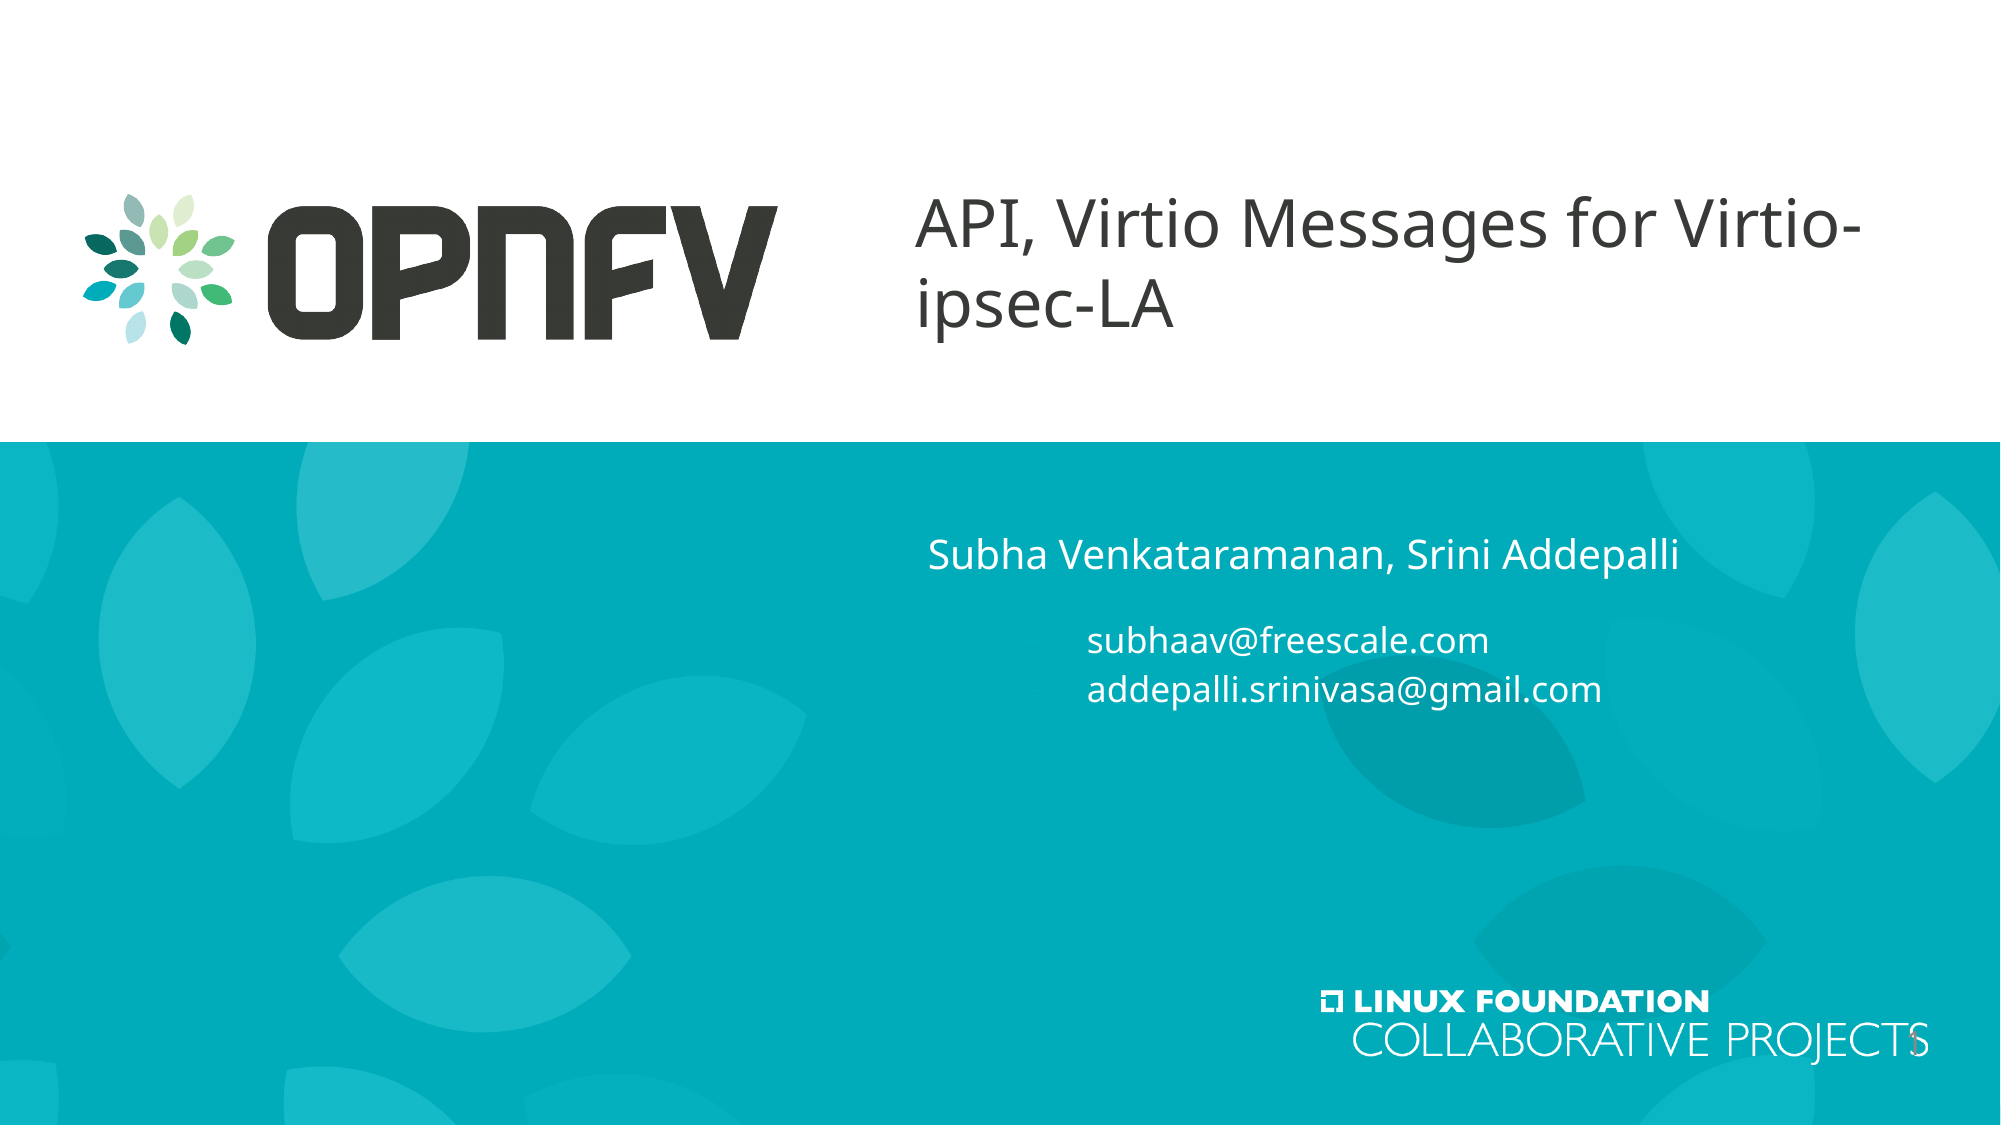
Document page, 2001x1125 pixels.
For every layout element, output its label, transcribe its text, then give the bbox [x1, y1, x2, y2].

picture [83, 194, 778, 345]
subtitle Subha Venkataramanan, Srini Addepalli subhaav@freescale.com addepalli.srinivasa@gmail.com [912, 521, 2000, 809]
list API, Virtio Messages for Virtio-ipsec-LA [900, 172, 1961, 448]
picture [0, 442, 2001, 1125]
slide_number 1 [1806, 1004, 1939, 1085]
